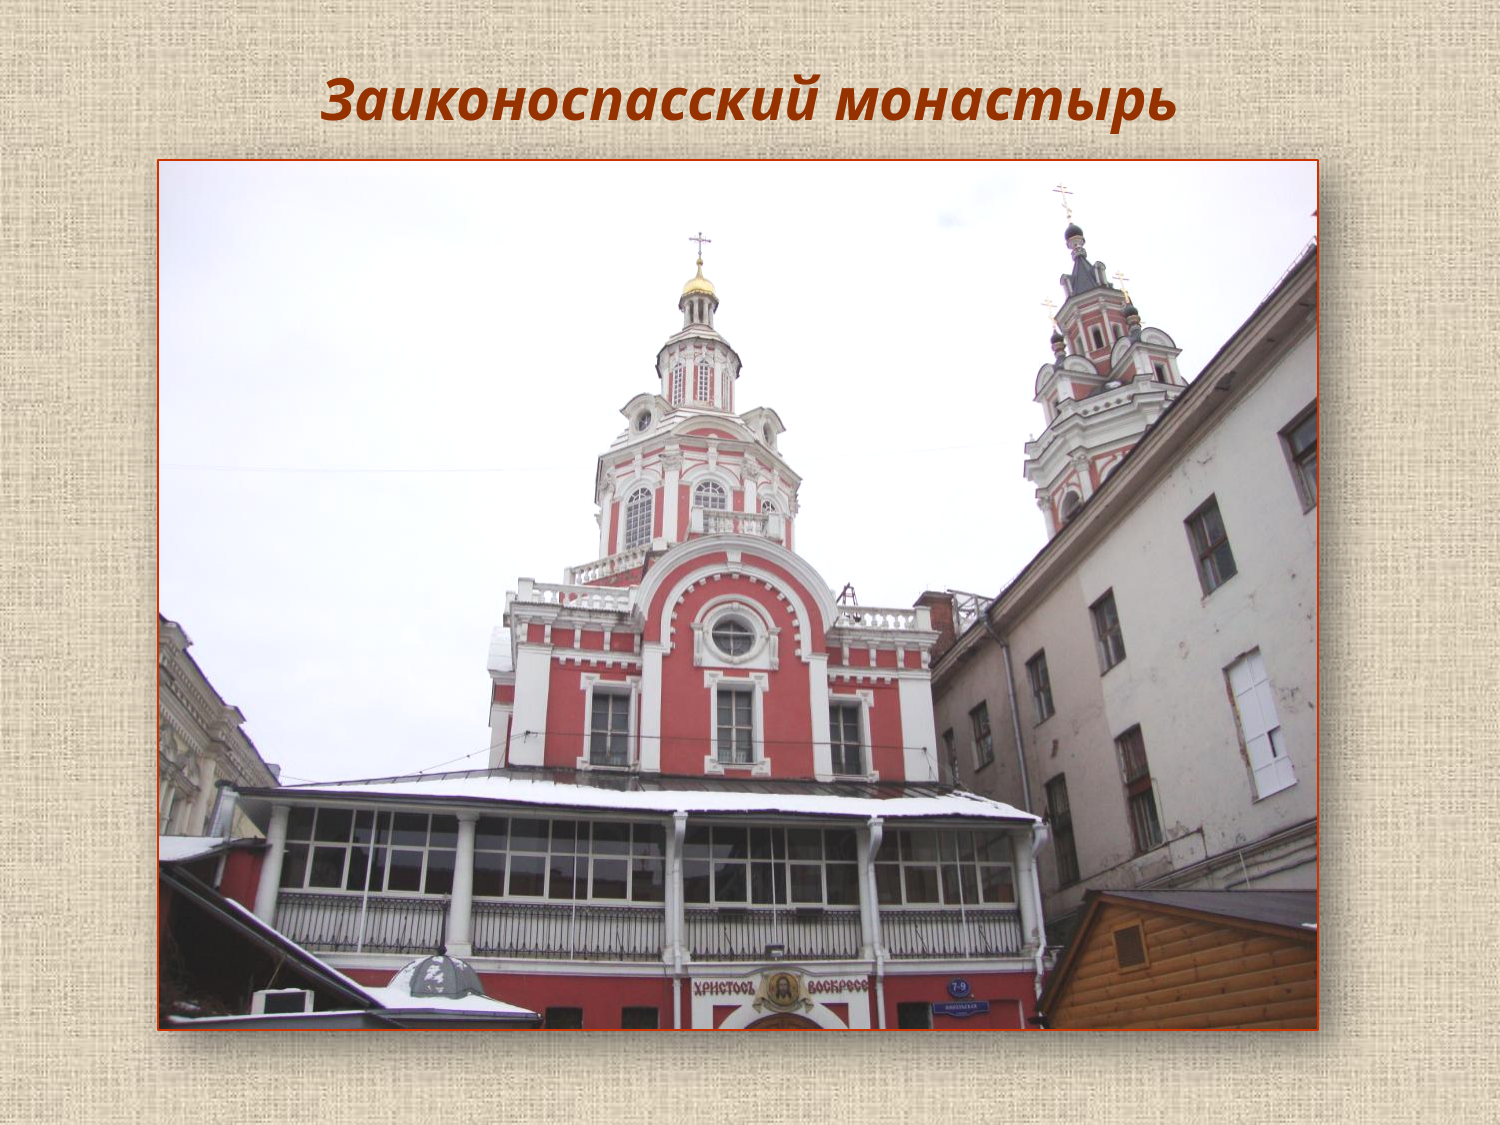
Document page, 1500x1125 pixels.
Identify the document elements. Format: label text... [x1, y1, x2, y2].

picture [0, 0, 1500, 1125]
text_box Заиконоспасский монастырь [182, 54, 1317, 140]
